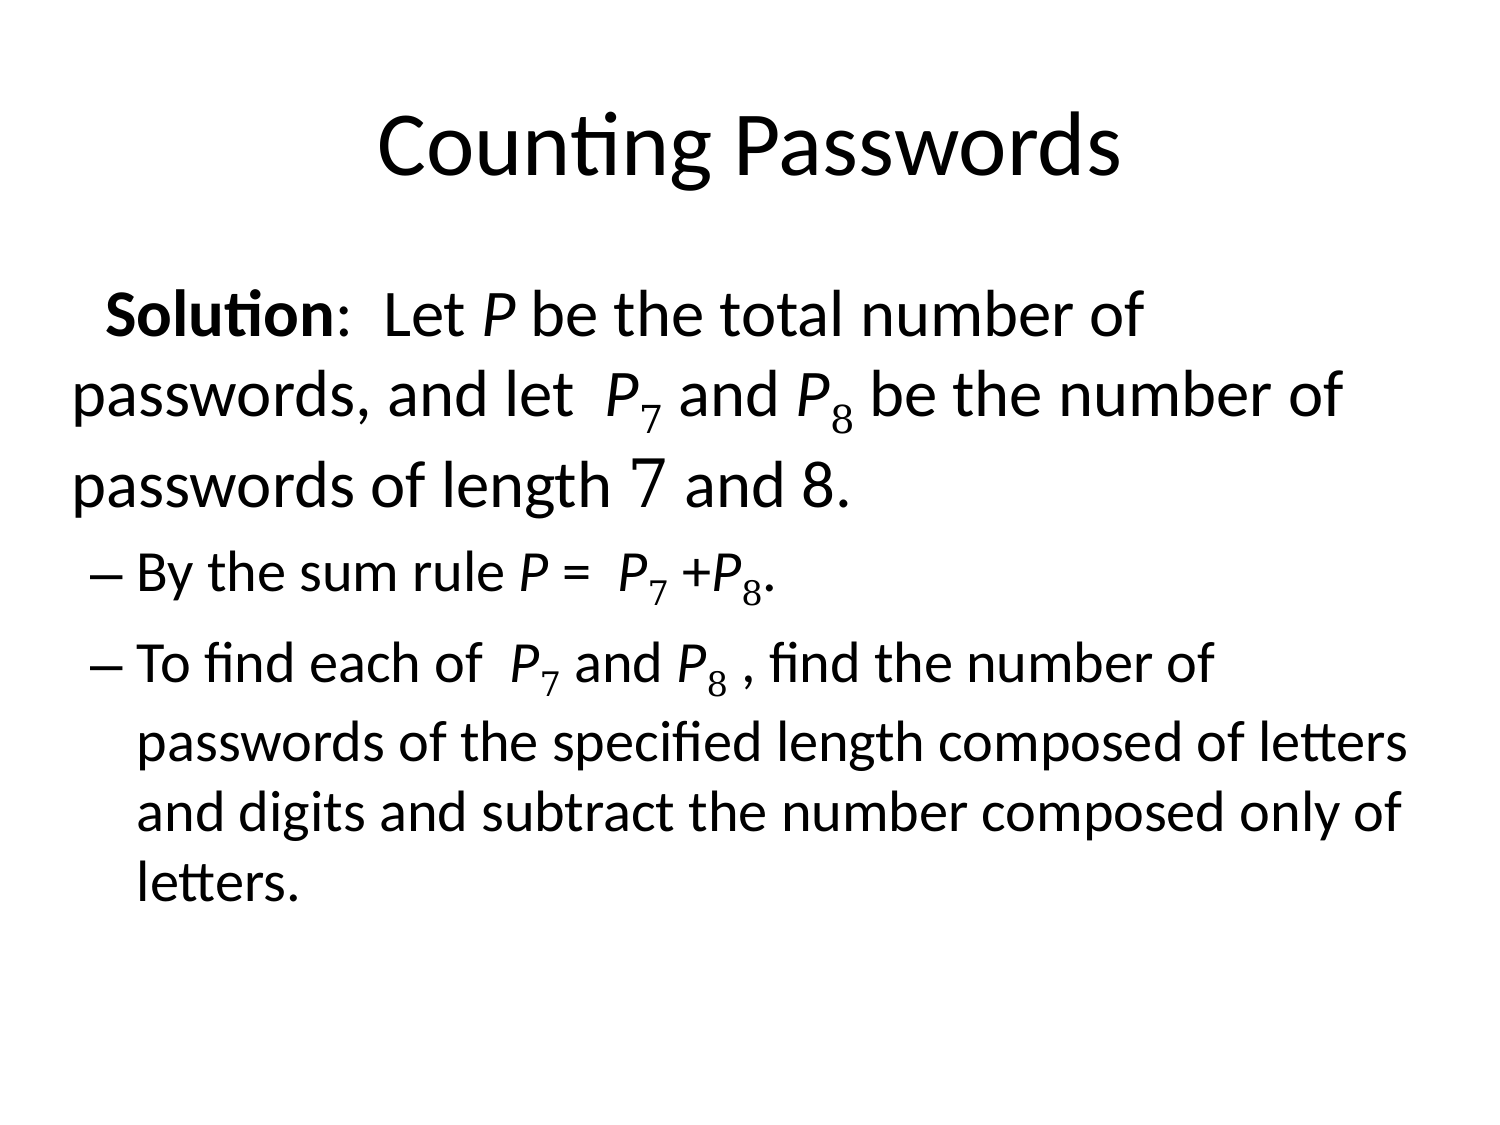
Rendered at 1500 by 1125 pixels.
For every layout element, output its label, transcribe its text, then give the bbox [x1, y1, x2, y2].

list Solution: Let P be the total number of passwords, and let P7 and P8 be the number of passwords of length 7 and 8. By the sum rule P = P7 +P8. To find each of P7 and P8 , find the number of passwords of the specified length composed of letters and digits and subtract the number composed only of letters. [0, 262, 1467, 1071]
title Counting Passwords [75, 45, 1425, 233]
